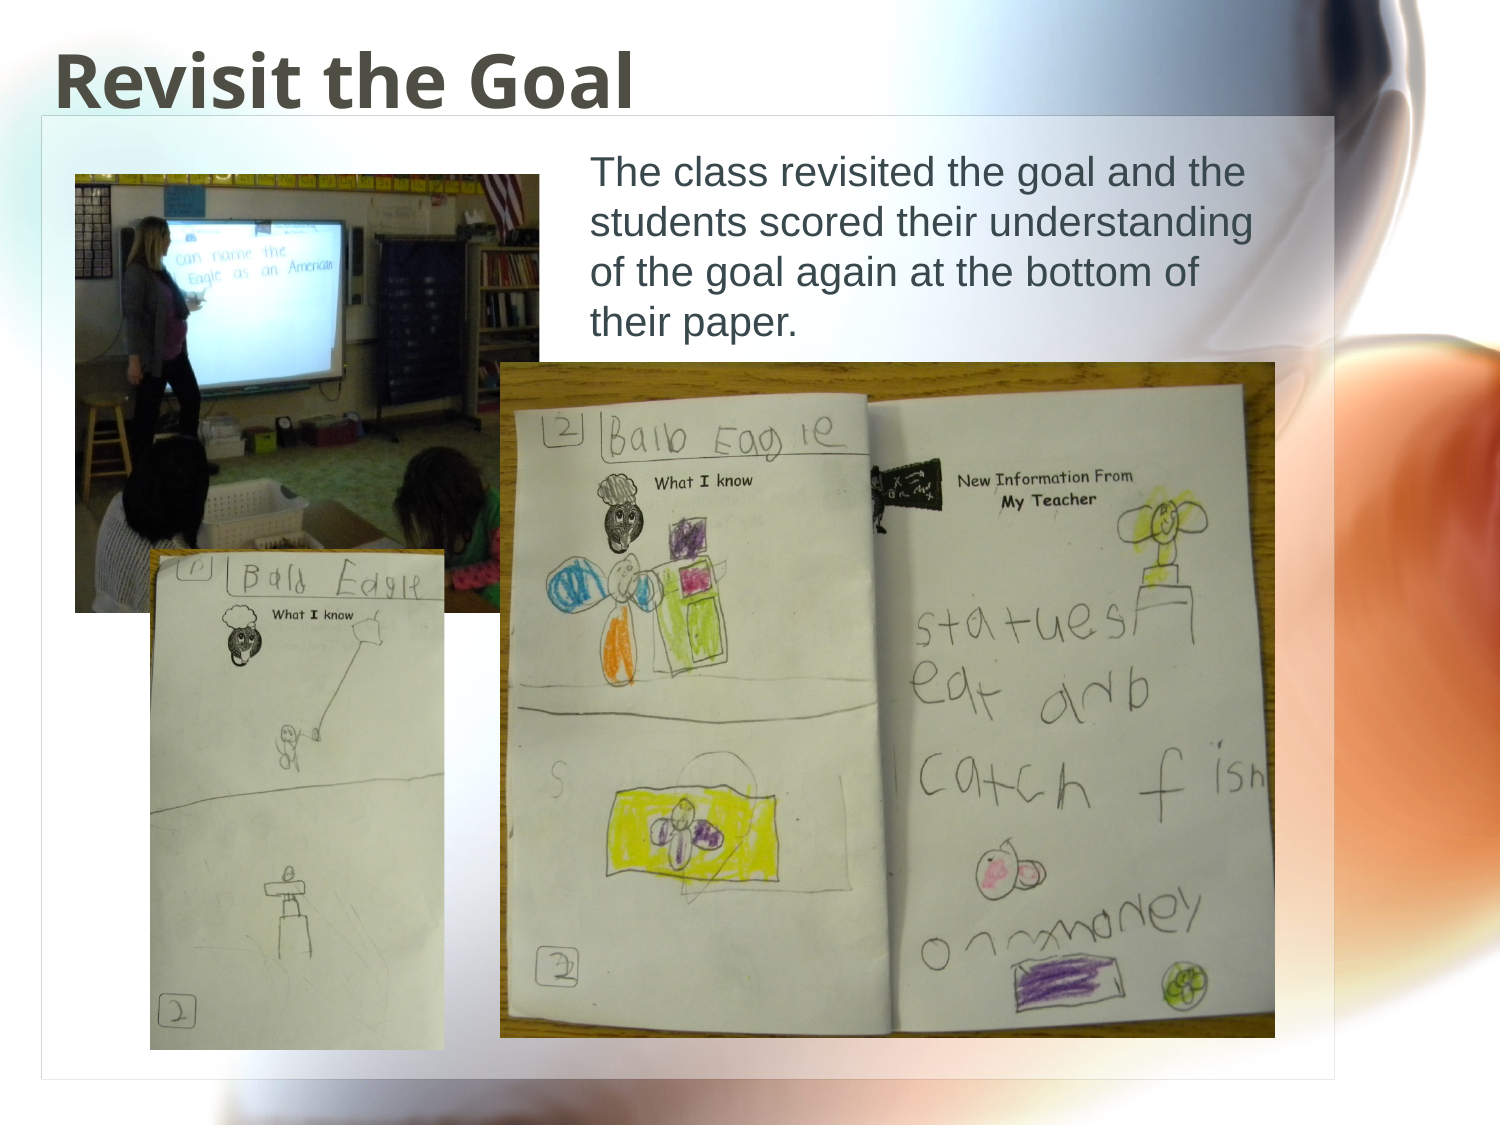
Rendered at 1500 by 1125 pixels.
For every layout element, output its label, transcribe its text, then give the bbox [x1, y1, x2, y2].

text_box The class revisited the goal and the students scored their understanding of the goal again at the bottom of their paper. [575, 139, 1300, 353]
text_box Revisit the Goal [37, 25, 1325, 139]
picture [0, 0, 1500, 1125]
